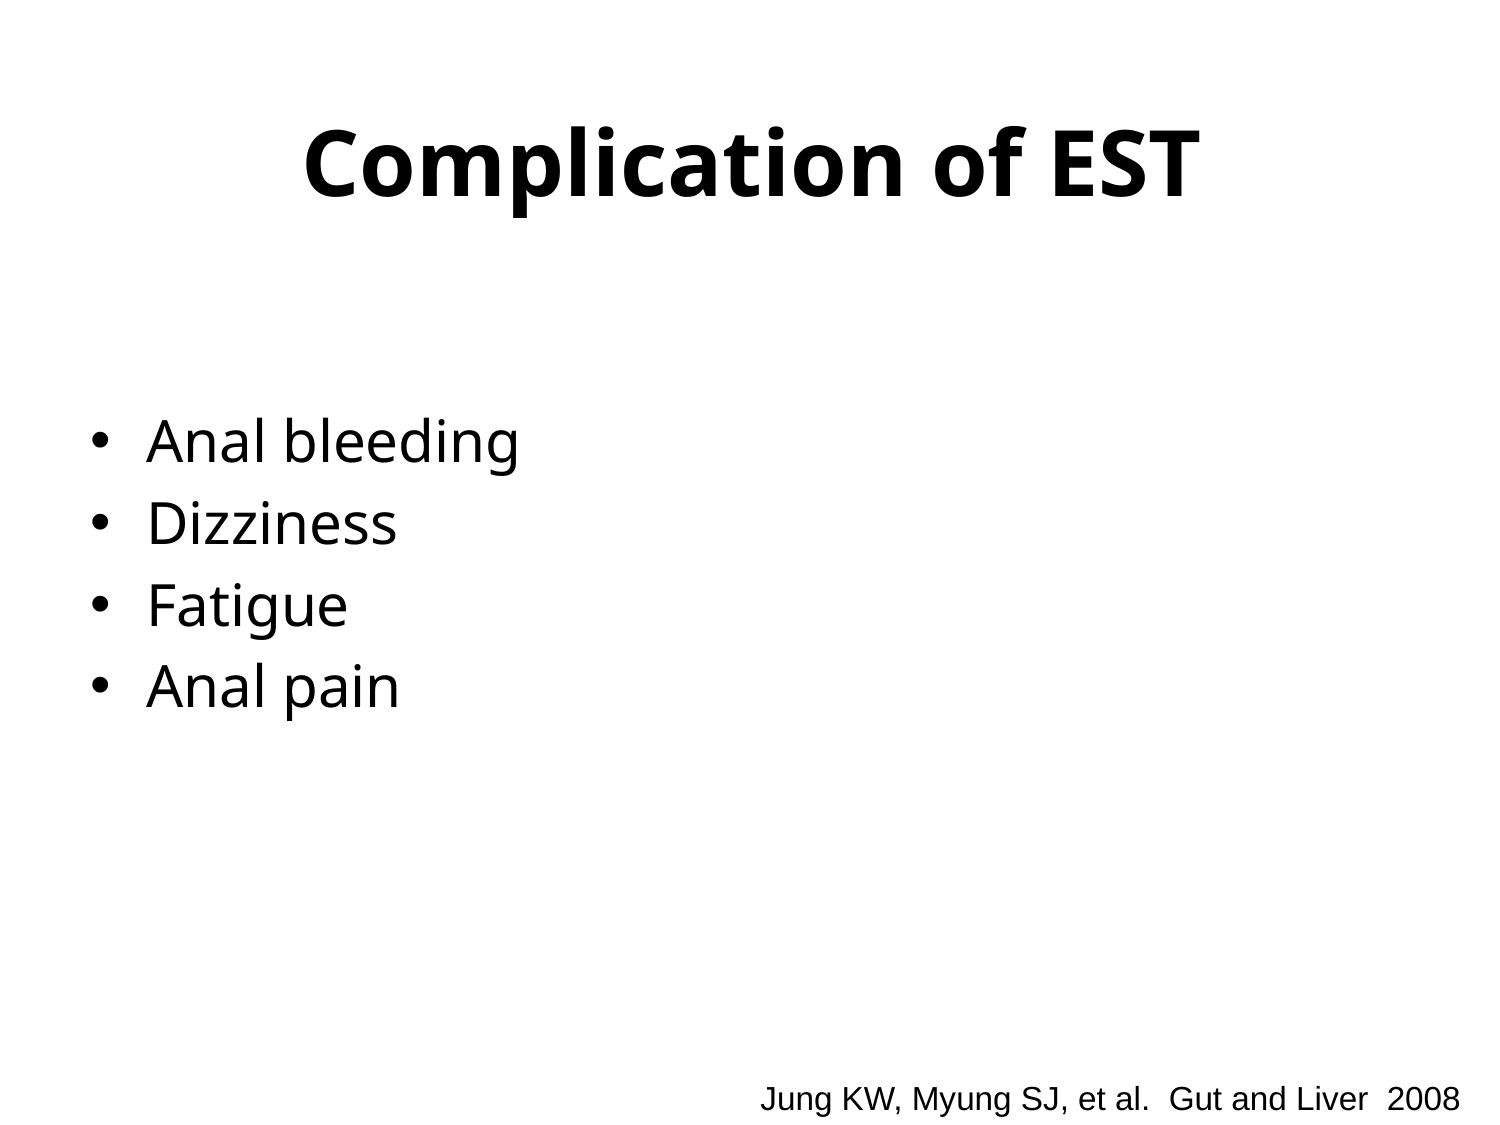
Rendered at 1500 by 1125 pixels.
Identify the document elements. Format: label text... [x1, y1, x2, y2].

text_box Jung KW, Myung SJ, et al. Gut and Liver 2008 [745, 1069, 1486, 1125]
title Complication of EST [76, 66, 1427, 254]
list Anal bleeding Dizziness Fatigue Anal pain [75, 397, 1425, 1005]
